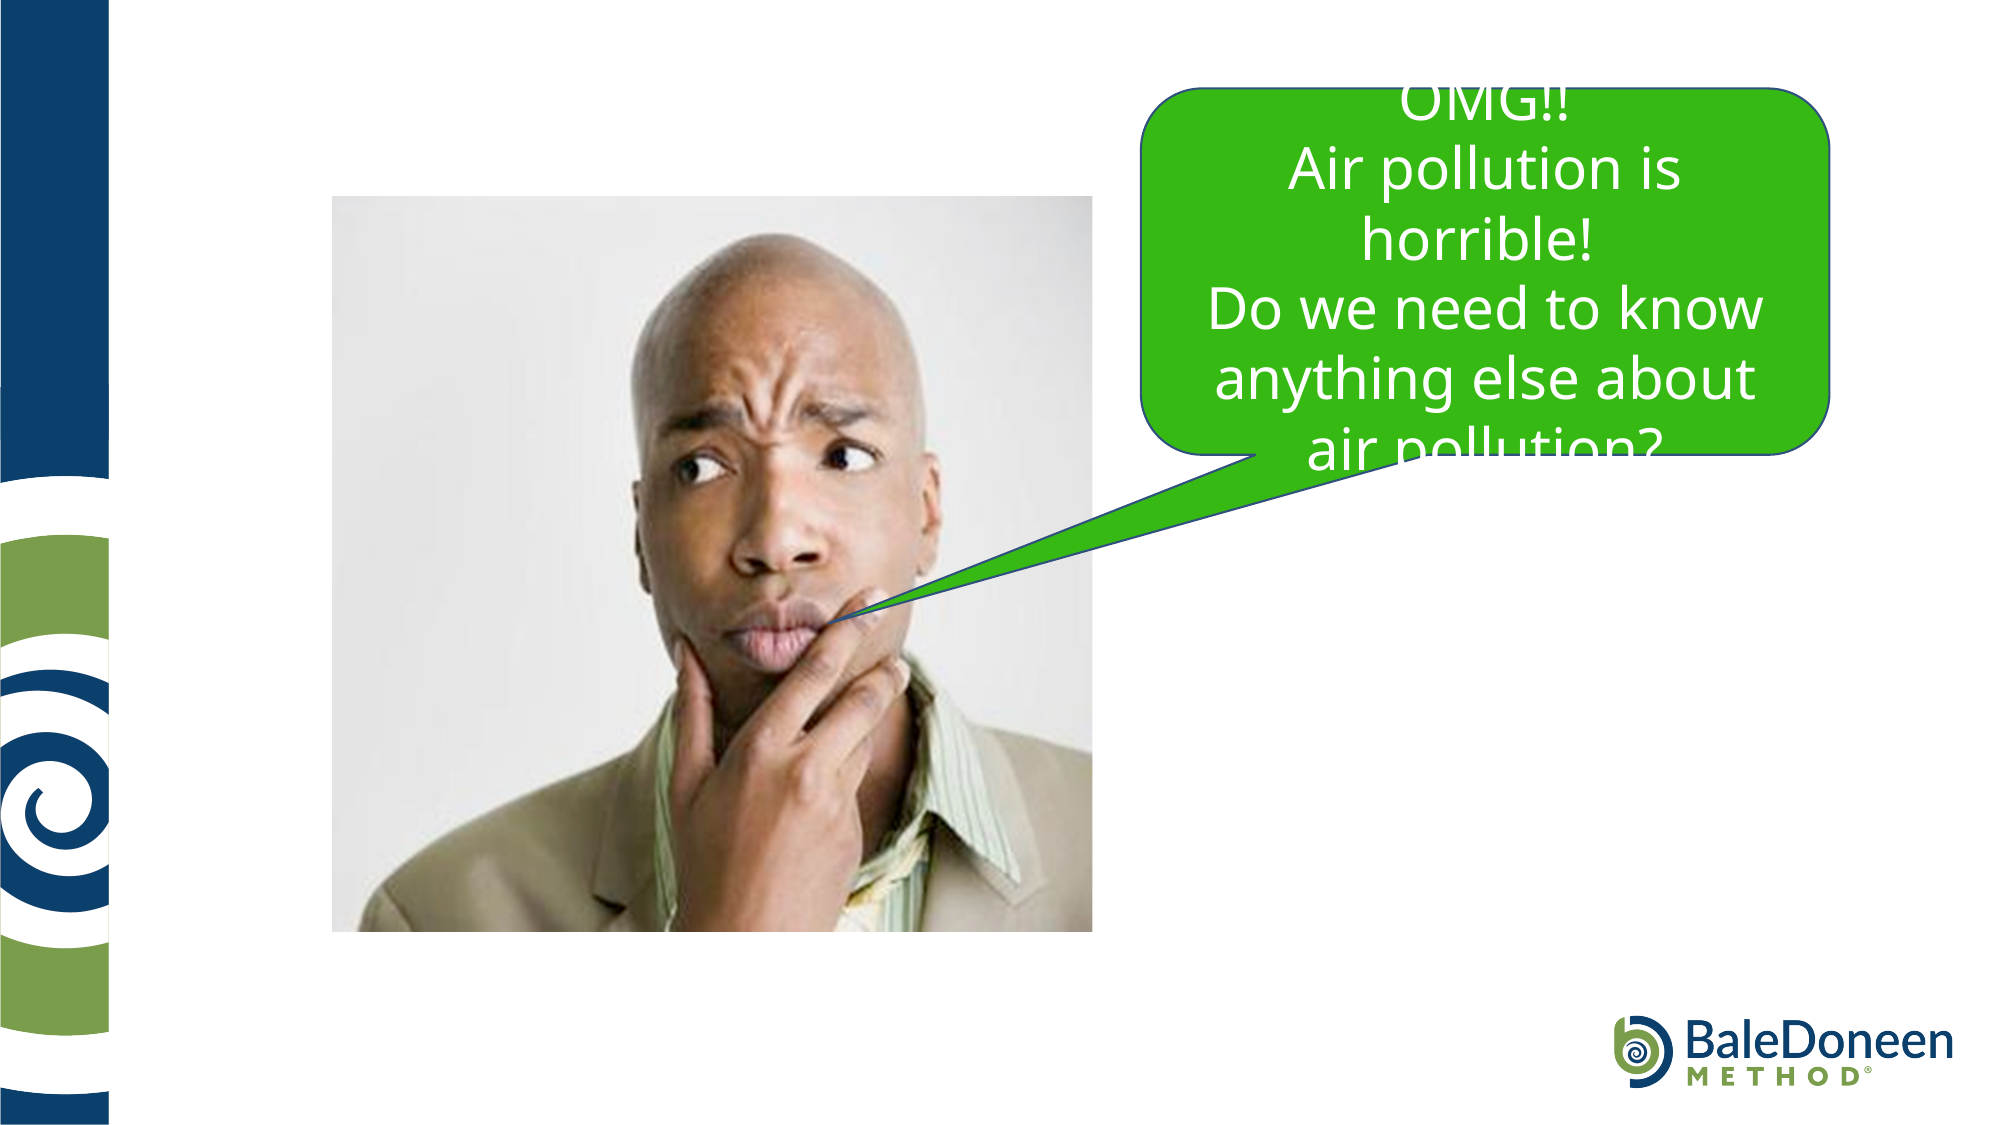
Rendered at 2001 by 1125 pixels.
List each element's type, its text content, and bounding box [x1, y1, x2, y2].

picture [0, 0, 2001, 1125]
text_box OMG!! Air pollution is horrible! Do we need to know anything else about air pollution? [1093, 87, 1831, 551]
